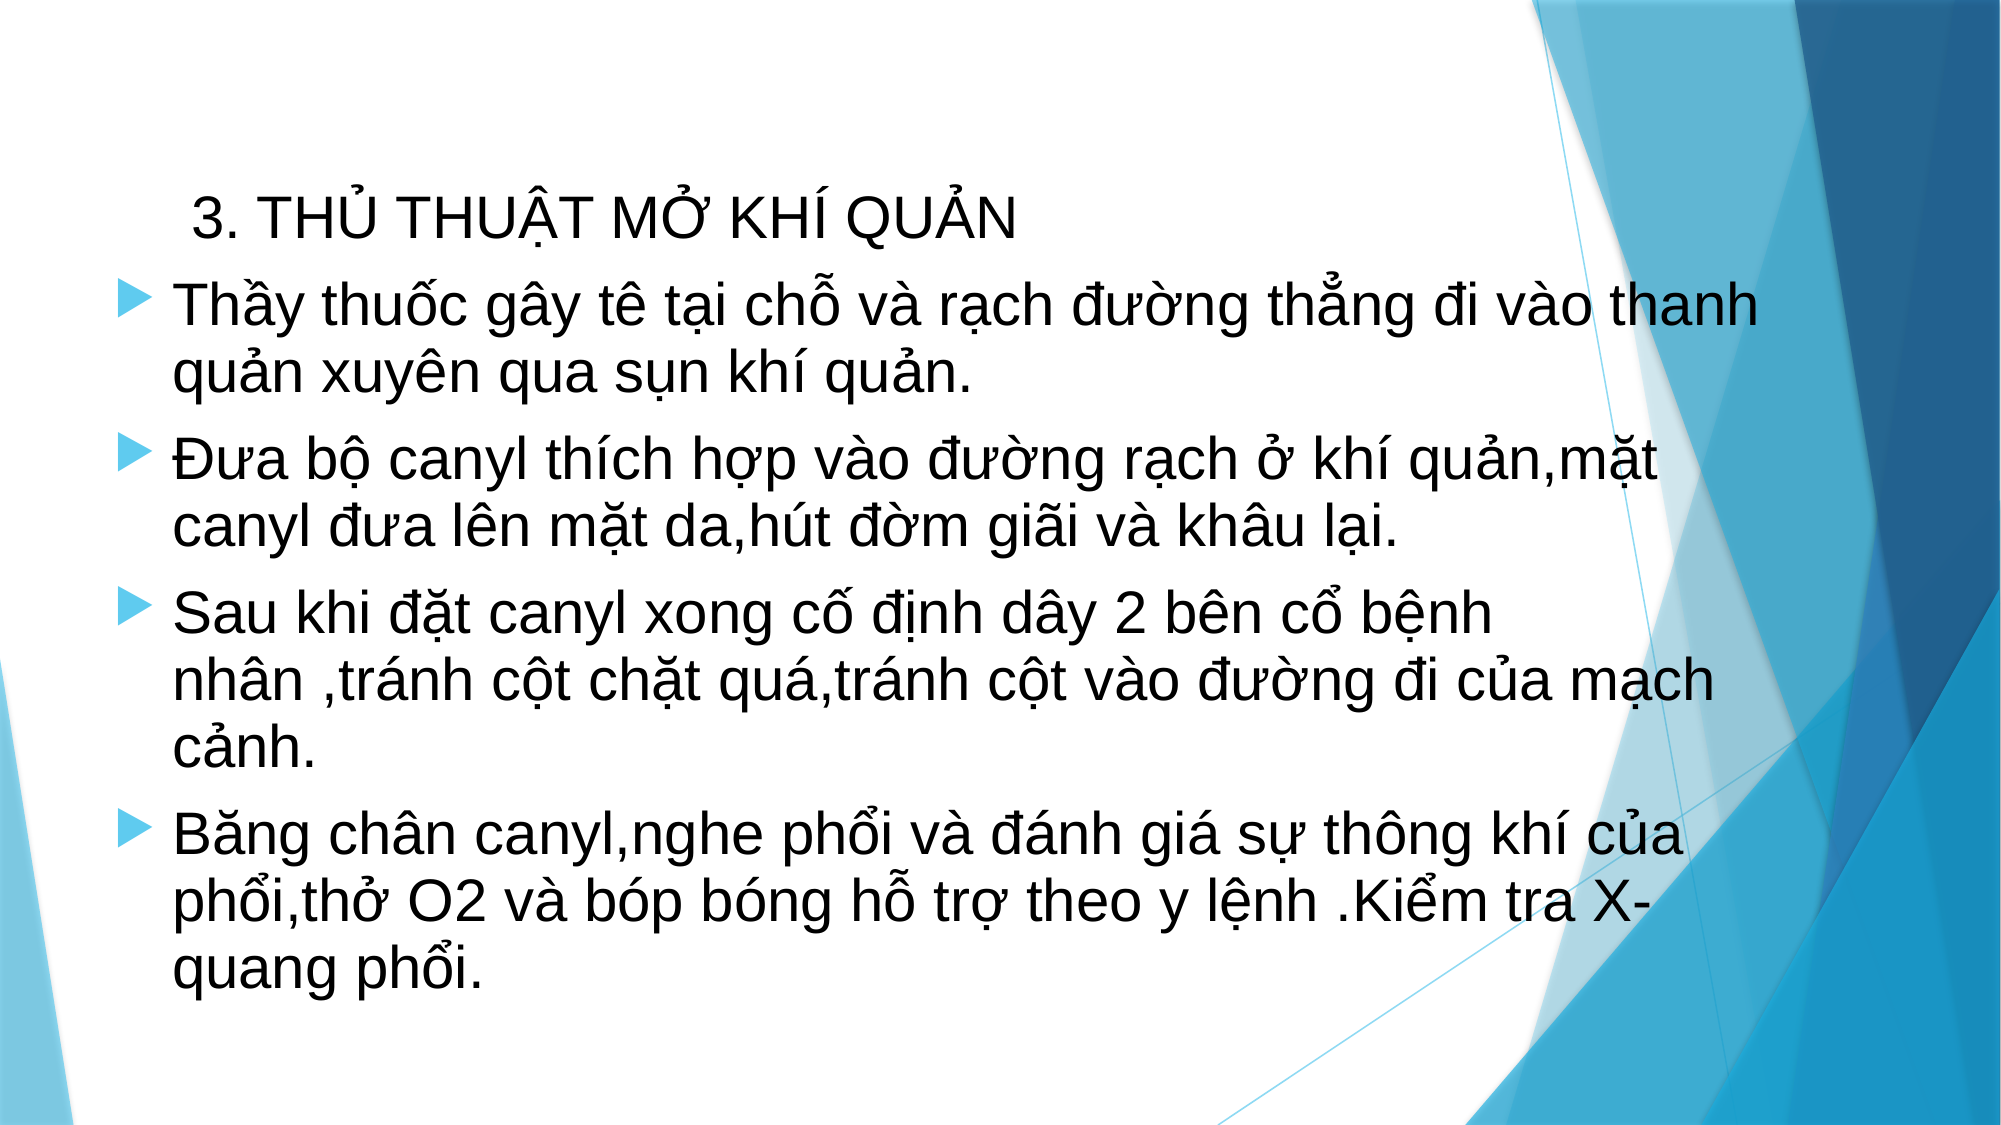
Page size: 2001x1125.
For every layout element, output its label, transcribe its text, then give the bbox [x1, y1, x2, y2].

list 3. THỦ THUẬT MỞ KHÍ QUẢN Thầy thuốc gây tê tại chỗ và rạch đường thẳng đi vào thanh quản xuyên qua sụn khí quản. Đưa bộ canyl thích hợp vào đường rạch ở khí quản,mặt canyl đưa lên mặt da,hút đờm giãi và khâu lại. Sau khi đặt canyl xong cố định dây 2 bên cổ bệnh nhân ,tránh cột chặt quá,tránh cột vào đường đi của mạch cảnh. Băng chân canyl,nghe phổi và đánh giá sự thông khí của phổi,thở O2 và bóp bóng hỗ trợ theo y lệnh .Kiểm tra X-quang phổi. [98, 176, 1797, 1014]
